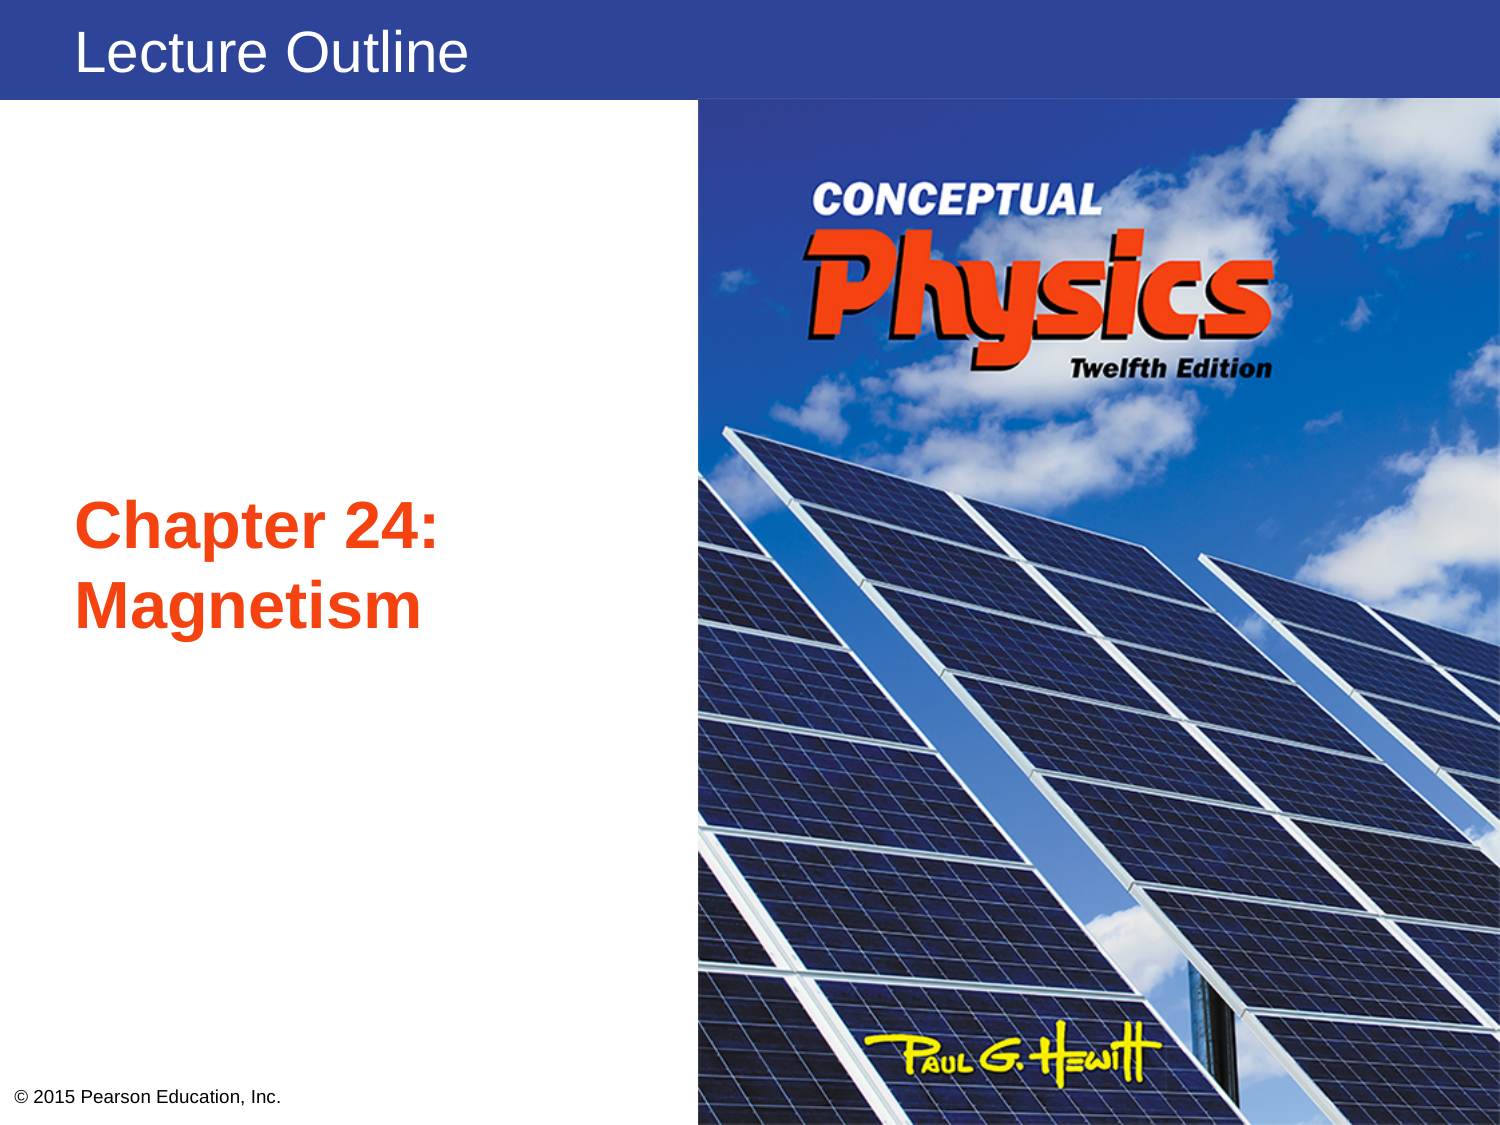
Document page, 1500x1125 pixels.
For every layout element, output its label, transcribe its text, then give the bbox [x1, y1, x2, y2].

title Chapter 24: Magnetism [59, 474, 697, 651]
footer © 2015 Pearson Education, Inc. [14, 1084, 900, 1115]
picture [698, 98, 1500, 1125]
